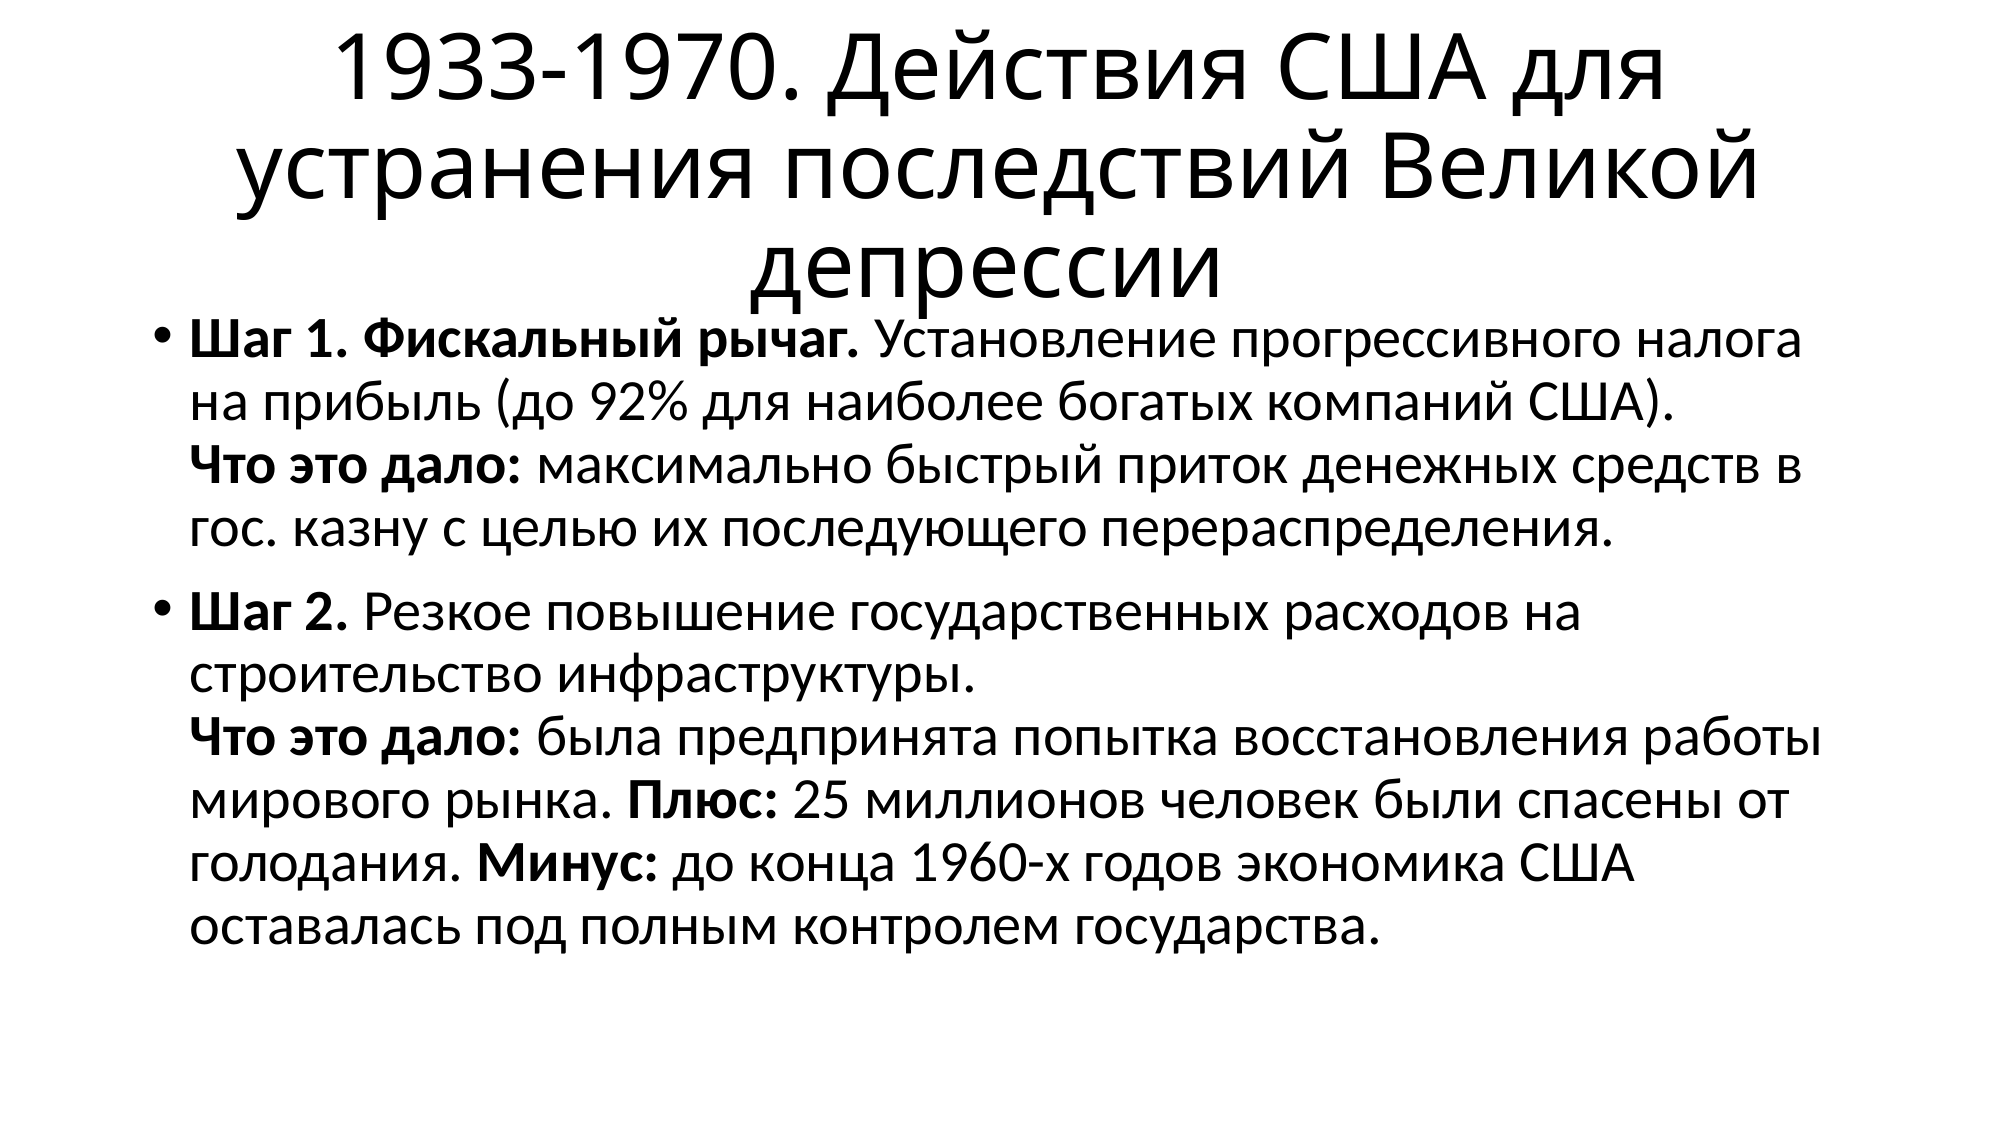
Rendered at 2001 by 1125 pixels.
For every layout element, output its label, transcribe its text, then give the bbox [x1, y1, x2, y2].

title 1933-1970. Действия США для устранения последствий Великой депрессии [137, 59, 1863, 278]
list Шаг 1. Фискальный рычаг. Установление прогрессивного налога на прибыль (до 92% для наиболее богатых компаний США). Что это дало: максимально быстрый приток денежных средств в гос. казну с целью их последующего перераспределения. Шаг 2. Резкое повышение государственных расходов на строительство инфраструктуры. Что это дало: была предпринята попытка восстановления работы мирового рынка. Плюс: 25 миллионов человек были спасены от голодания. Минус: до конца 1960-х годов экономика США оставалась под полным контролем государства. [137, 299, 1863, 1014]
